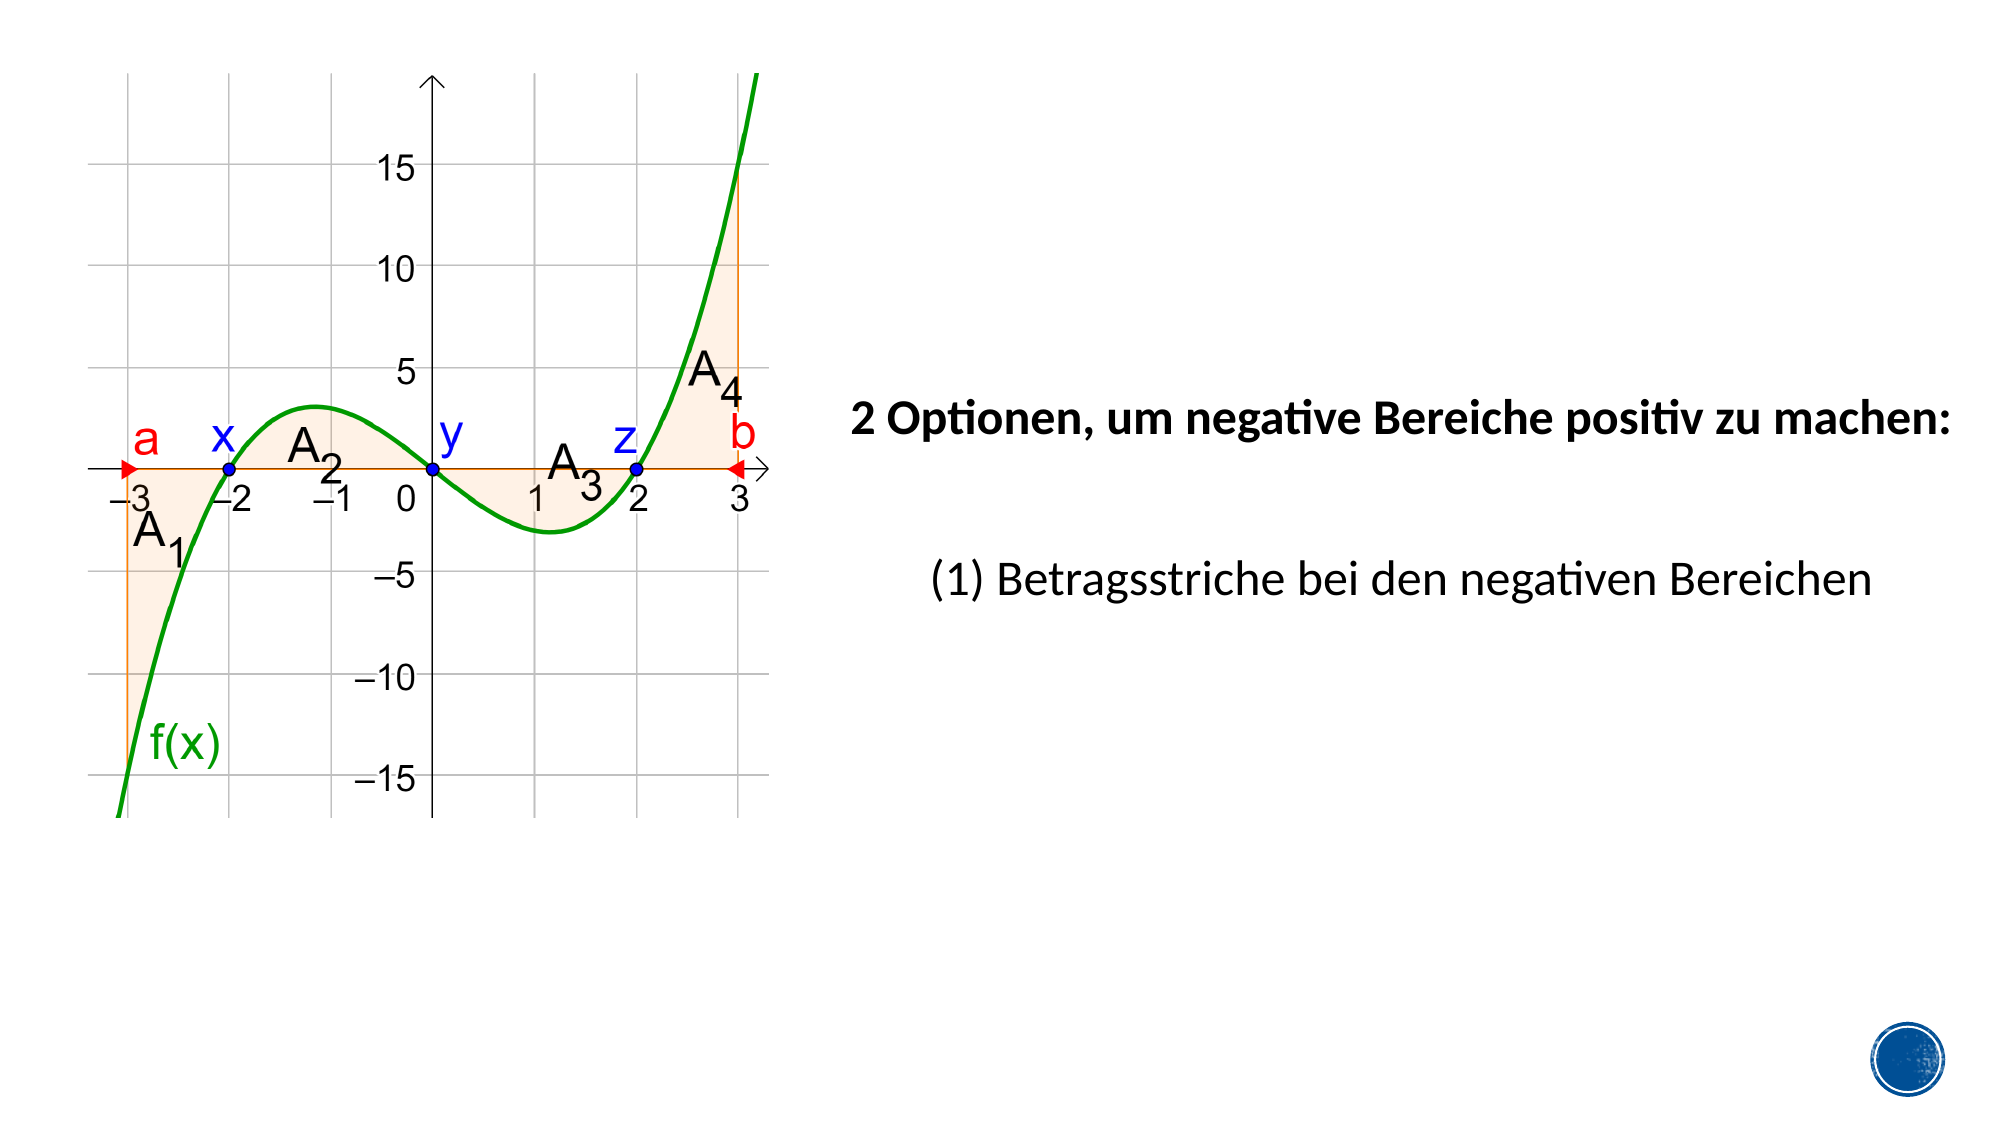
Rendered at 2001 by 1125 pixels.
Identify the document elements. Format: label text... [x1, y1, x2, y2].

text_box 2 Optionen, um negative Bereiche positiv zu machen: (1) Betragsstriche bei den negativen Bereichen [803, 372, 2000, 614]
picture [87, 73, 769, 818]
